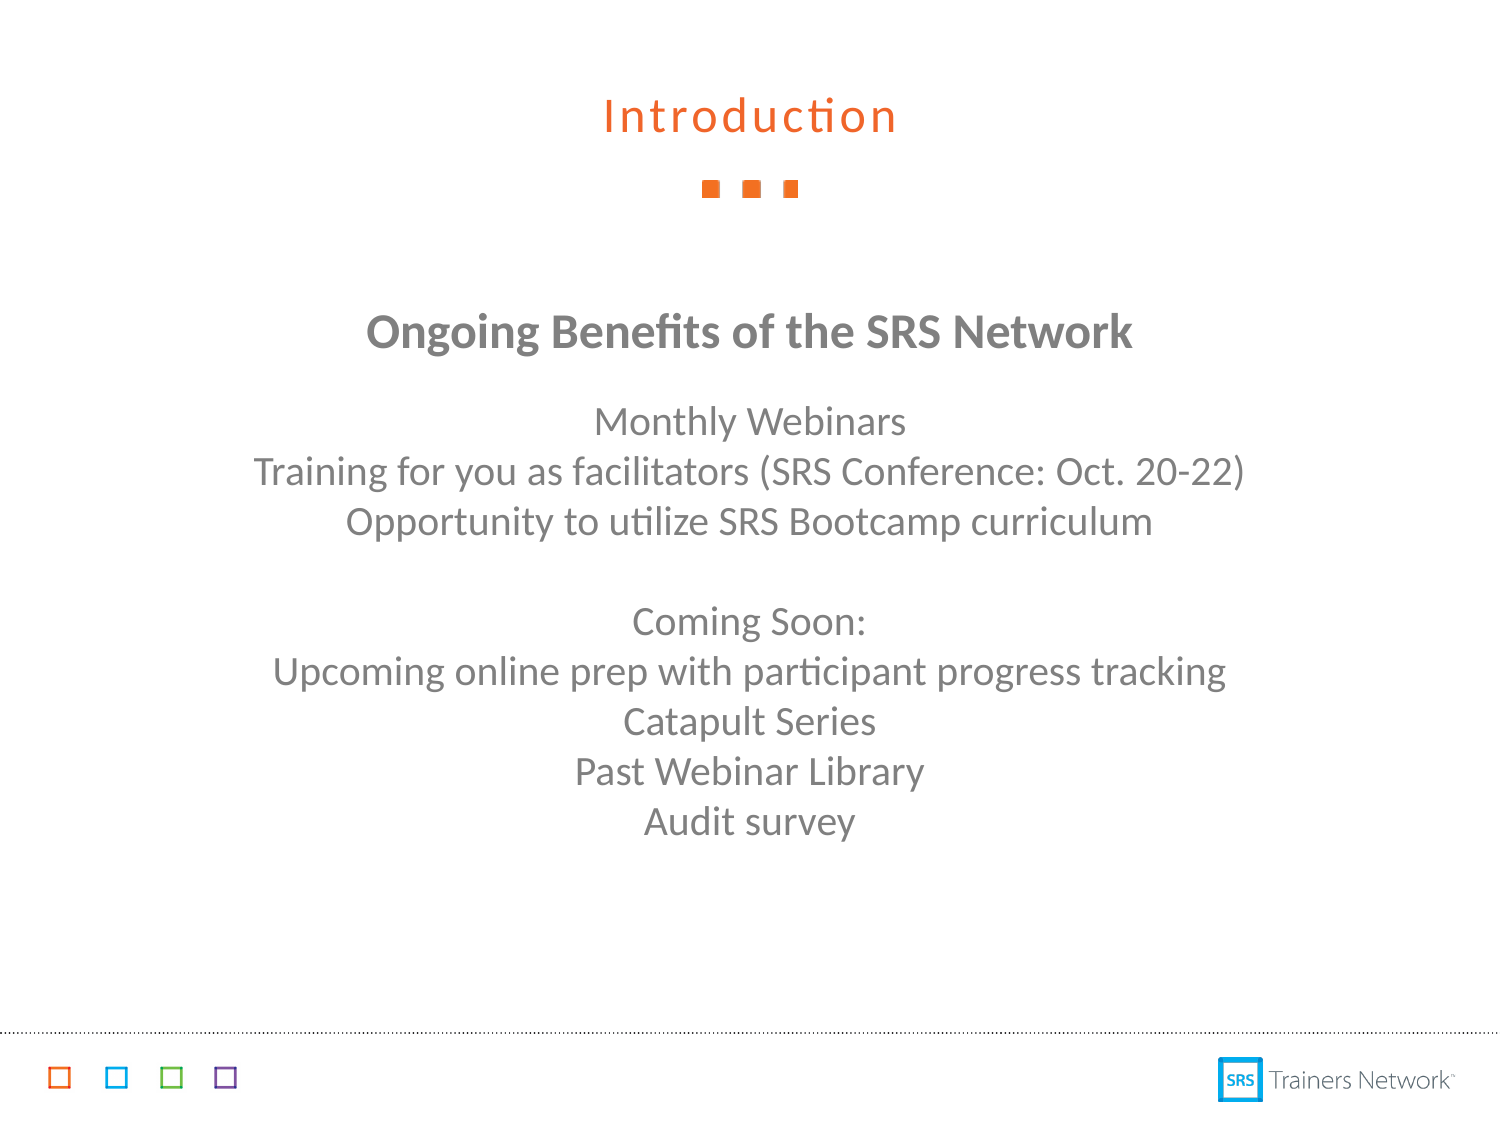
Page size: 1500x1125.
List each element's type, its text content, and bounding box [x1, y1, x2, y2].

picture [210, 1062, 241, 1093]
title Introduction [189, 68, 1311, 158]
picture [156, 1062, 187, 1093]
picture [44, 1062, 75, 1093]
text_box Ongoing Benefits of the SRS Network Monthly Webinars Training for you as facilitators (SRS Conference: Oct. 20-22) Opportunity to utilize SRS Bootcamp curriculum Coming Soon: Upcoming online prep with participant progress tracking Catapult Series Past Webinar Library Audit survey [140, 291, 1360, 912]
picture [101, 1062, 132, 1093]
picture [0, 1028, 1500, 1038]
